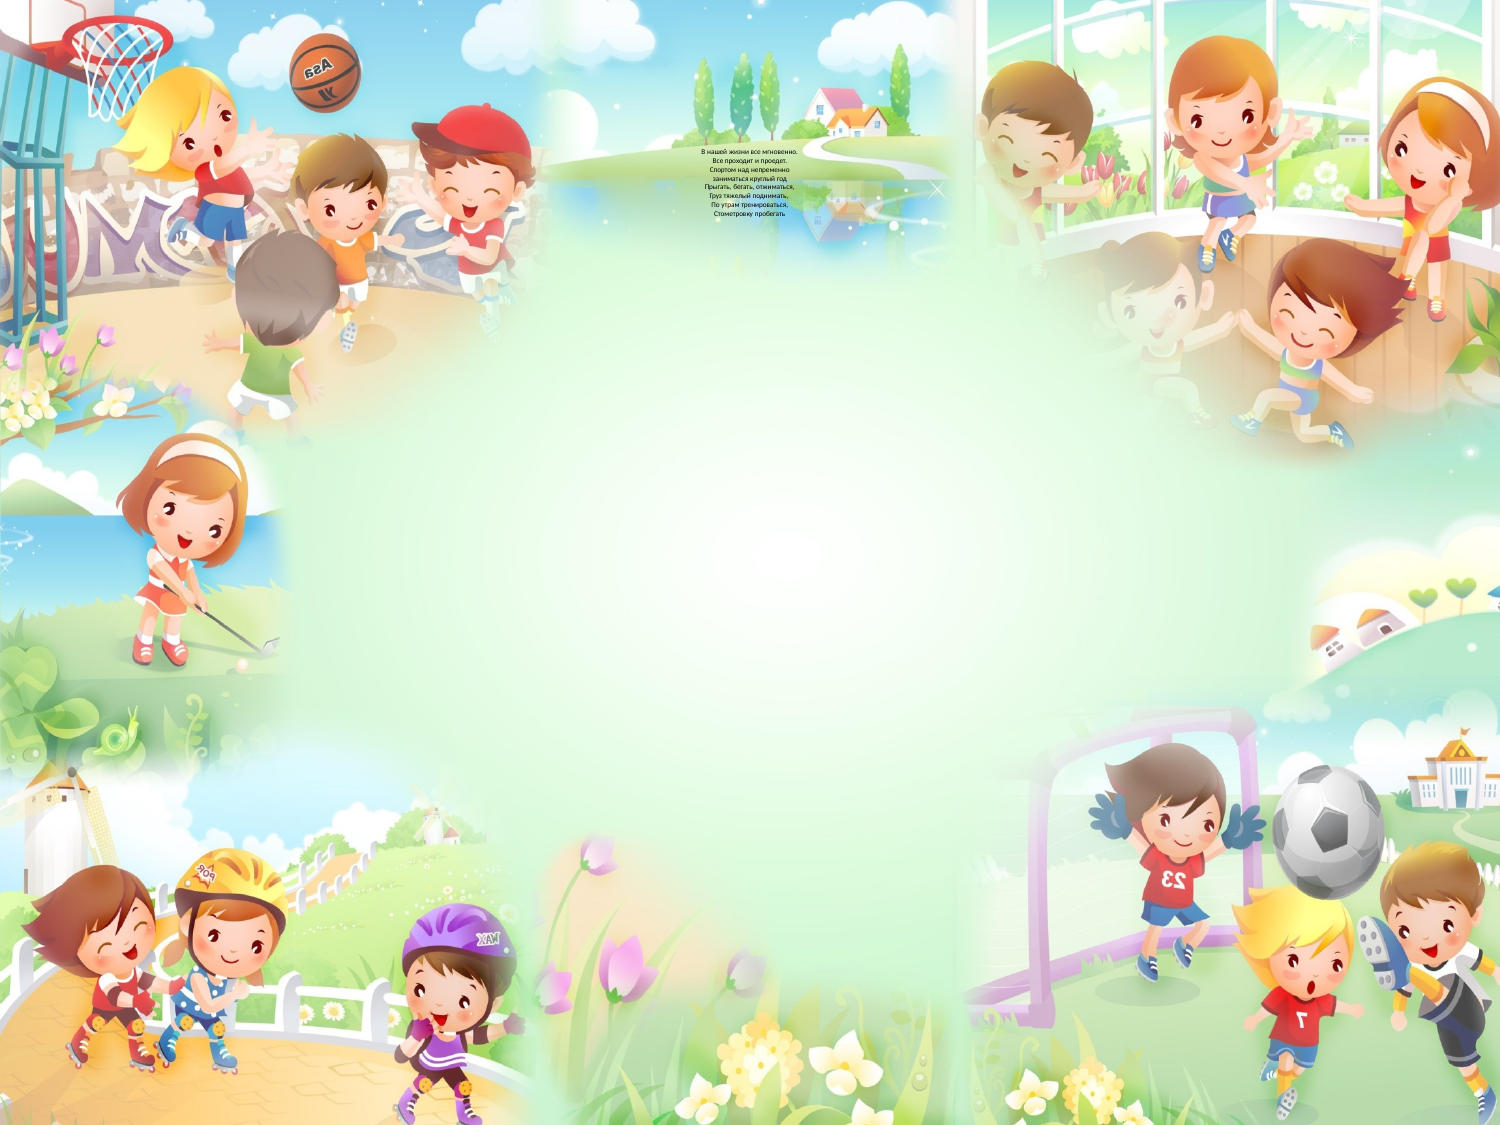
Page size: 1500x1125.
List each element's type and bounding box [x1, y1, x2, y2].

list [0, 0, 1500, 1125]
